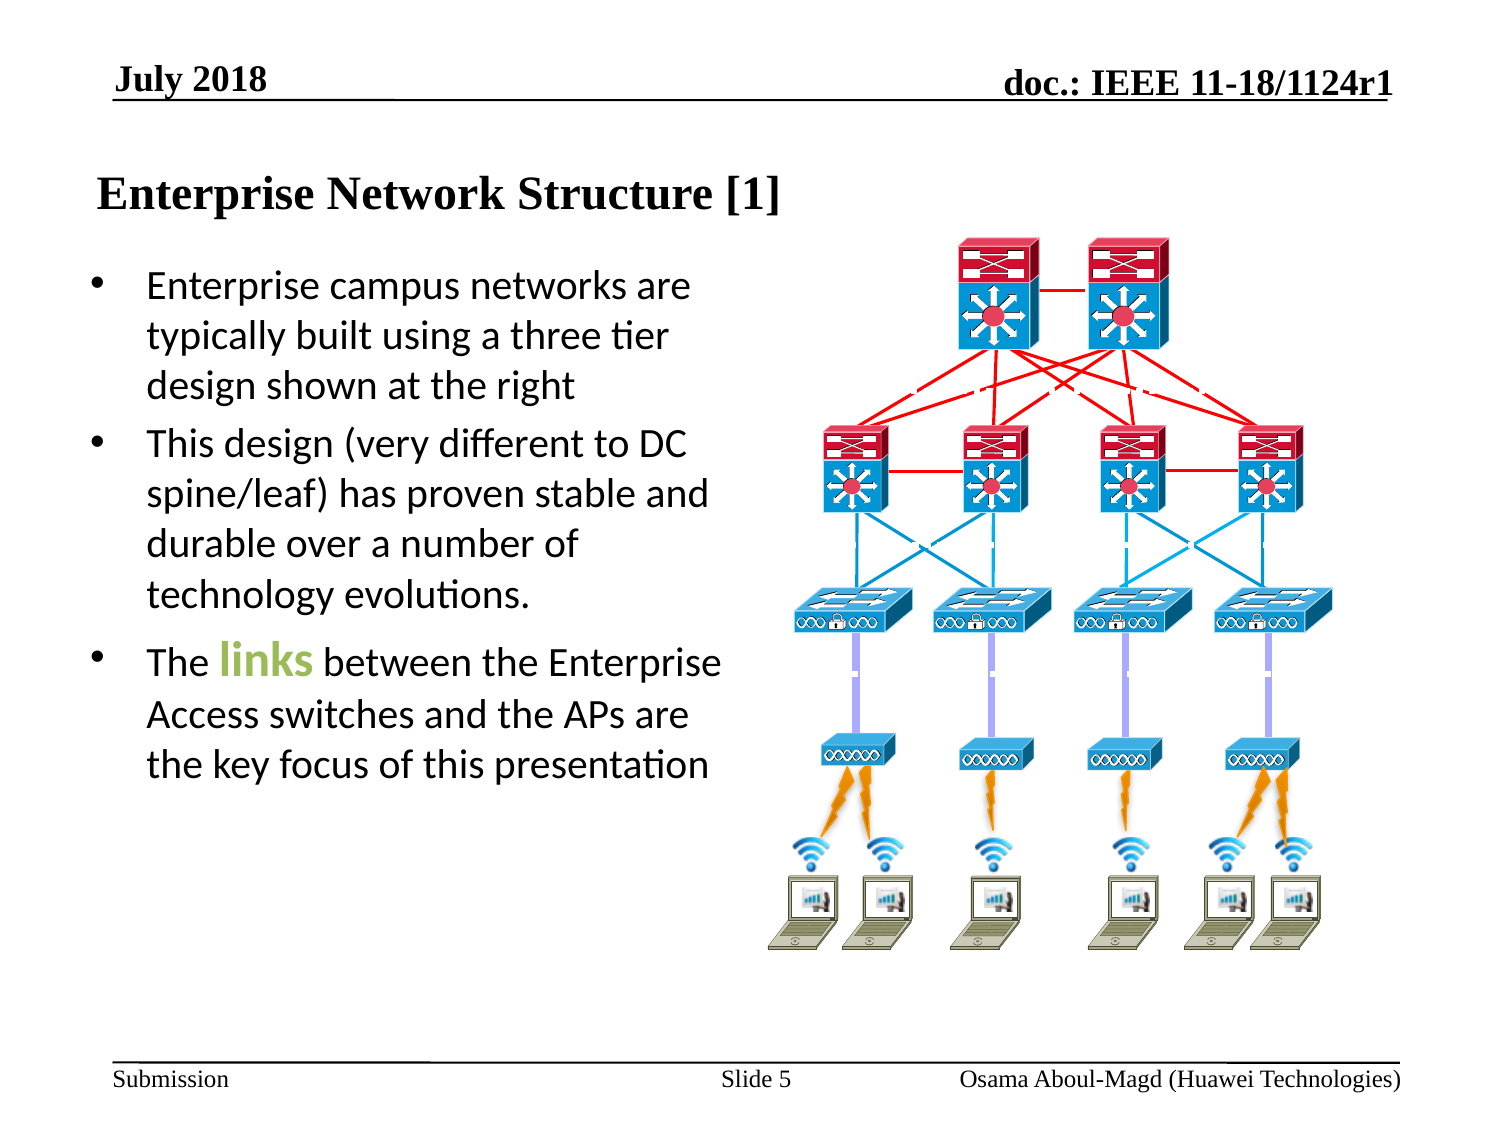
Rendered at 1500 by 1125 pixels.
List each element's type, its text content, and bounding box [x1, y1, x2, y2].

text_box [958, 737, 1035, 771]
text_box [1213, 587, 1334, 634]
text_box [932, 587, 1053, 634]
list Enterprise campus networks are typically built using a three tier design shown at the right This design (very different to DC spine/leaf) has proven stable and durable over a number of technology evolutions. The links between the Enterprise Access switches and the APs are the key focus of this presentation [74, 249, 769, 1006]
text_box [1073, 587, 1194, 634]
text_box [949, 837, 1022, 951]
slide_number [114, 54, 423, 100]
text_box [767, 837, 839, 950]
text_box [1183, 837, 1256, 950]
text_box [1086, 237, 1171, 351]
title Enterprise Network Structure [1] Network Structure today [1] [81, 129, 1392, 251]
slide_number Slide 5 [712, 1061, 800, 1123]
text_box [1224, 737, 1301, 771]
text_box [820, 732, 897, 766]
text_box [841, 837, 914, 950]
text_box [793, 587, 914, 634]
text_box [1257, 837, 1322, 950]
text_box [1087, 837, 1159, 950]
footer Osama Aboul-Magd (Huawei Technologies) [878, 1061, 1402, 1093]
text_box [1087, 737, 1163, 771]
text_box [957, 237, 1041, 351]
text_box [786, 265, 1481, 838]
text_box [962, 424, 1030, 513]
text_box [822, 424, 890, 513]
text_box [1237, 424, 1305, 513]
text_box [1099, 424, 1167, 513]
